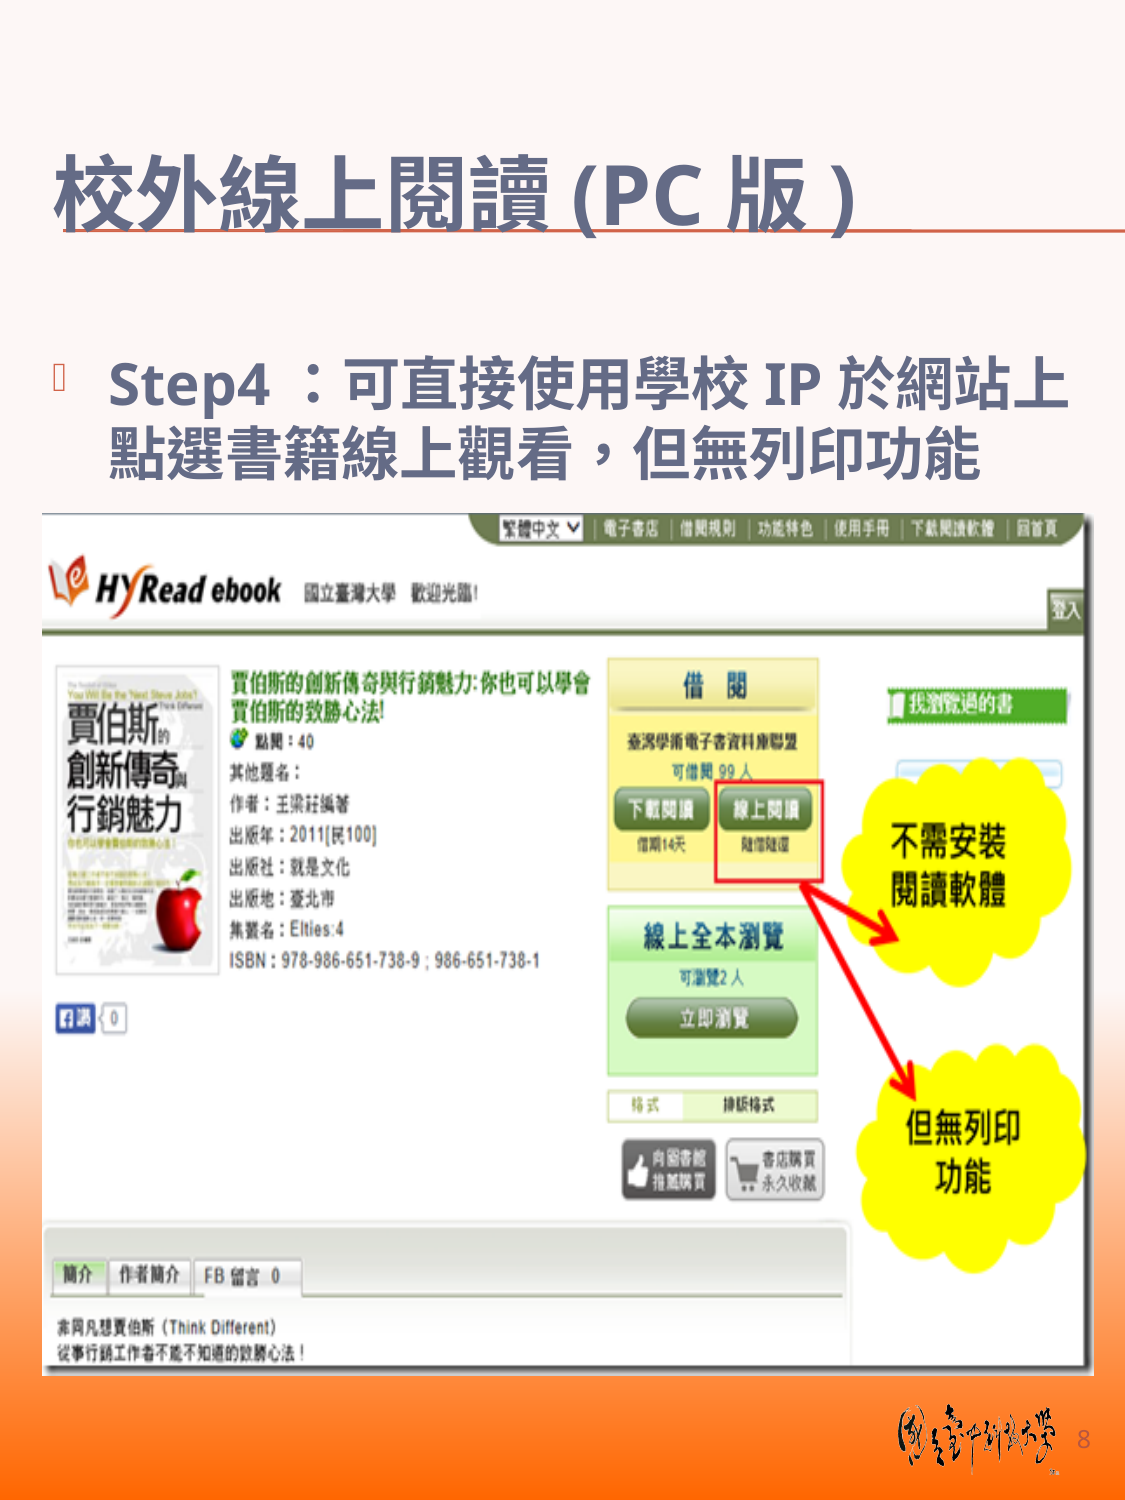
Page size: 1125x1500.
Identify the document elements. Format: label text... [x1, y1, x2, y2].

picture [42, 513, 1095, 1377]
slide_number 8 [1071, 1416, 1106, 1470]
title 校外線上閱讀(PC版) [37, 99, 1107, 284]
list Step4：可直接使用學校IP於網站上點選書籍線上觀看，但無列印功能 [37, 339, 1107, 1330]
picture [892, 1394, 1062, 1475]
